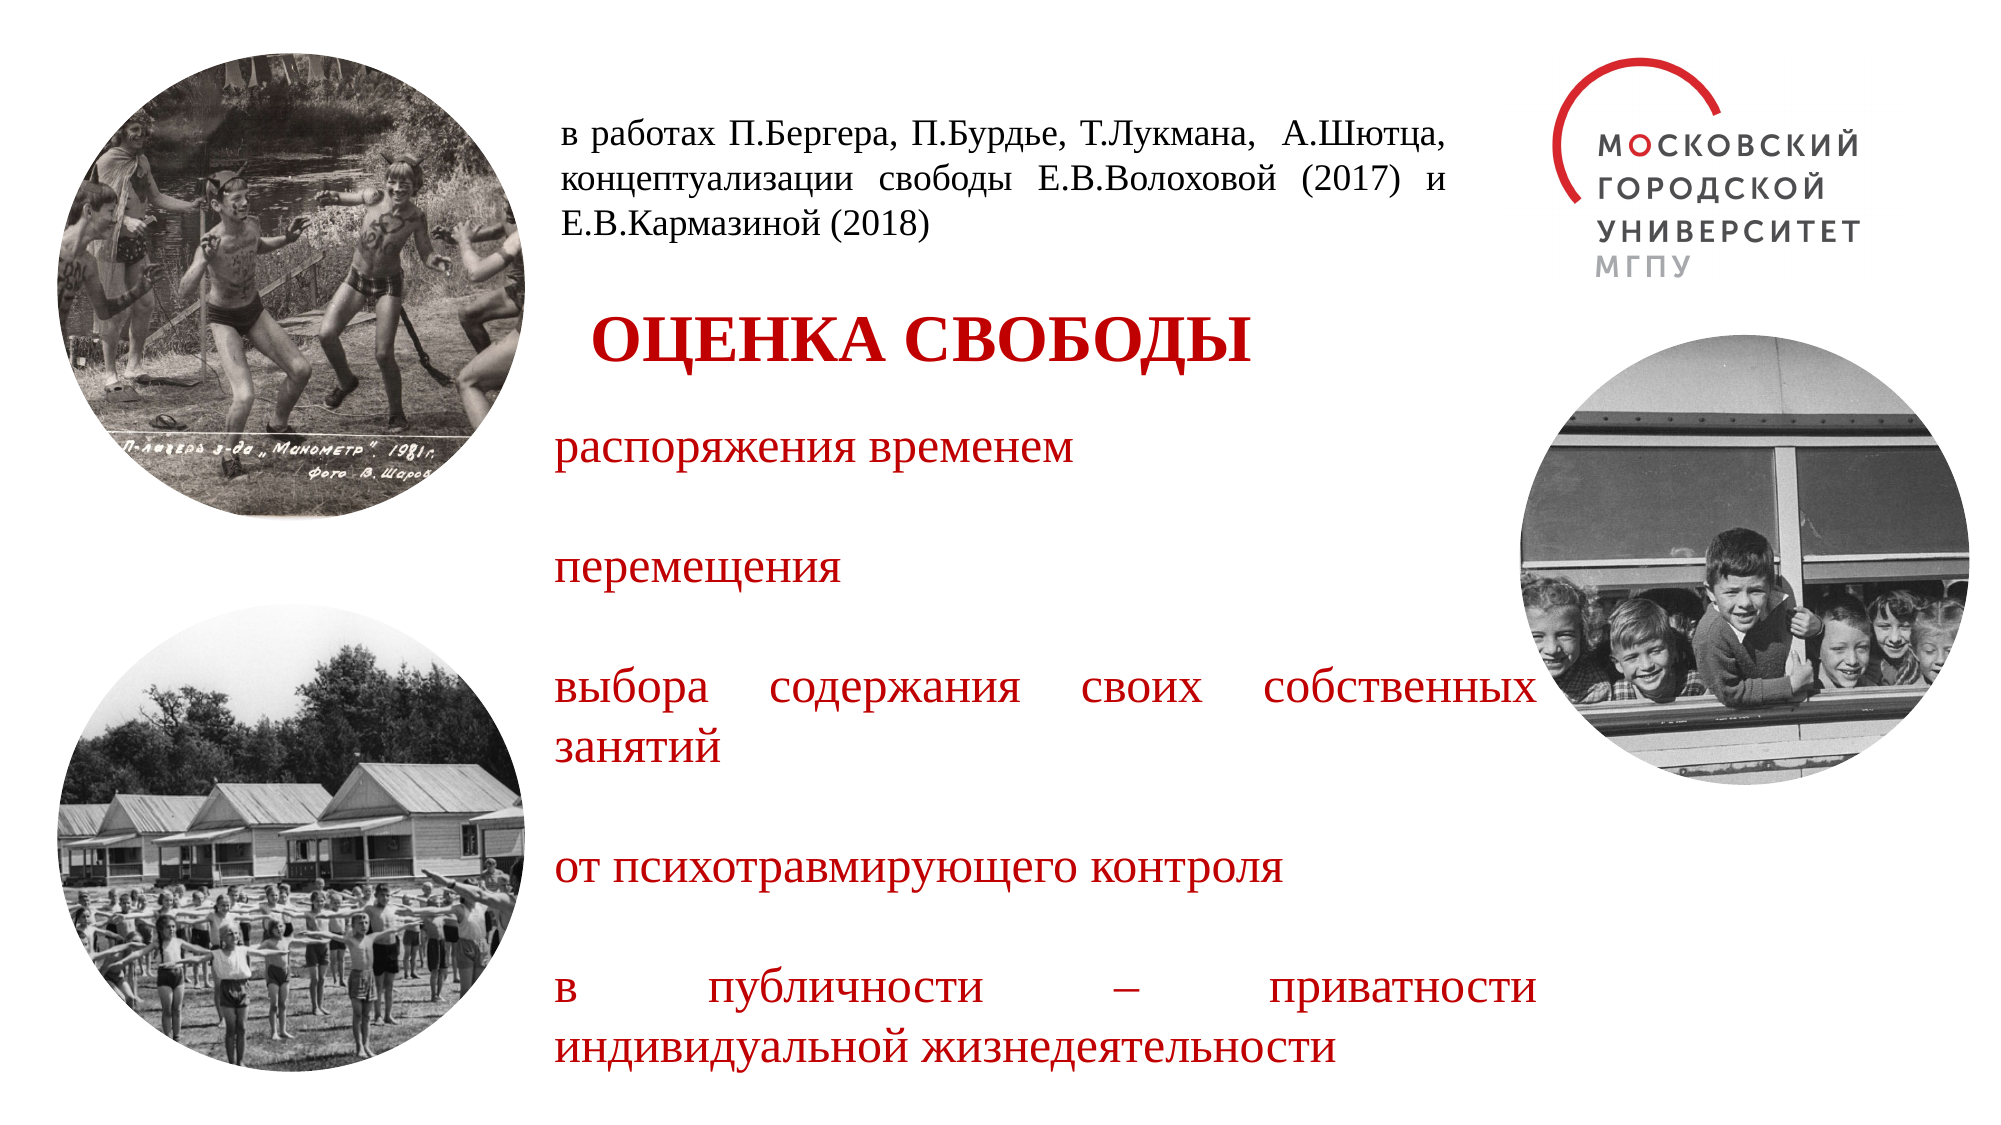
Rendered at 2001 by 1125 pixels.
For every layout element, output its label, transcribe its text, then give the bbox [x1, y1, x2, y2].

text_box ОЦЕНКА СВОБОДЫ [557, 286, 1286, 382]
picture [57, 53, 525, 521]
text_box распоряжения временем перемещения выбора содержания своих собственных занятий от психотравмирующего контроля в публичности – приватности индивидуальной жизнедеятельности [539, 404, 1553, 1080]
picture [1502, 52, 1908, 283]
picture [1519, 334, 1970, 785]
picture [57, 604, 525, 1072]
text_box в работах П.Бергера, П.Бурдье, Т.Лукмана, А.Шютца, концептуализации свободы Е.В.Волоховой (2017) и Е.В.Кармазиной (2018) [546, 100, 1462, 251]
